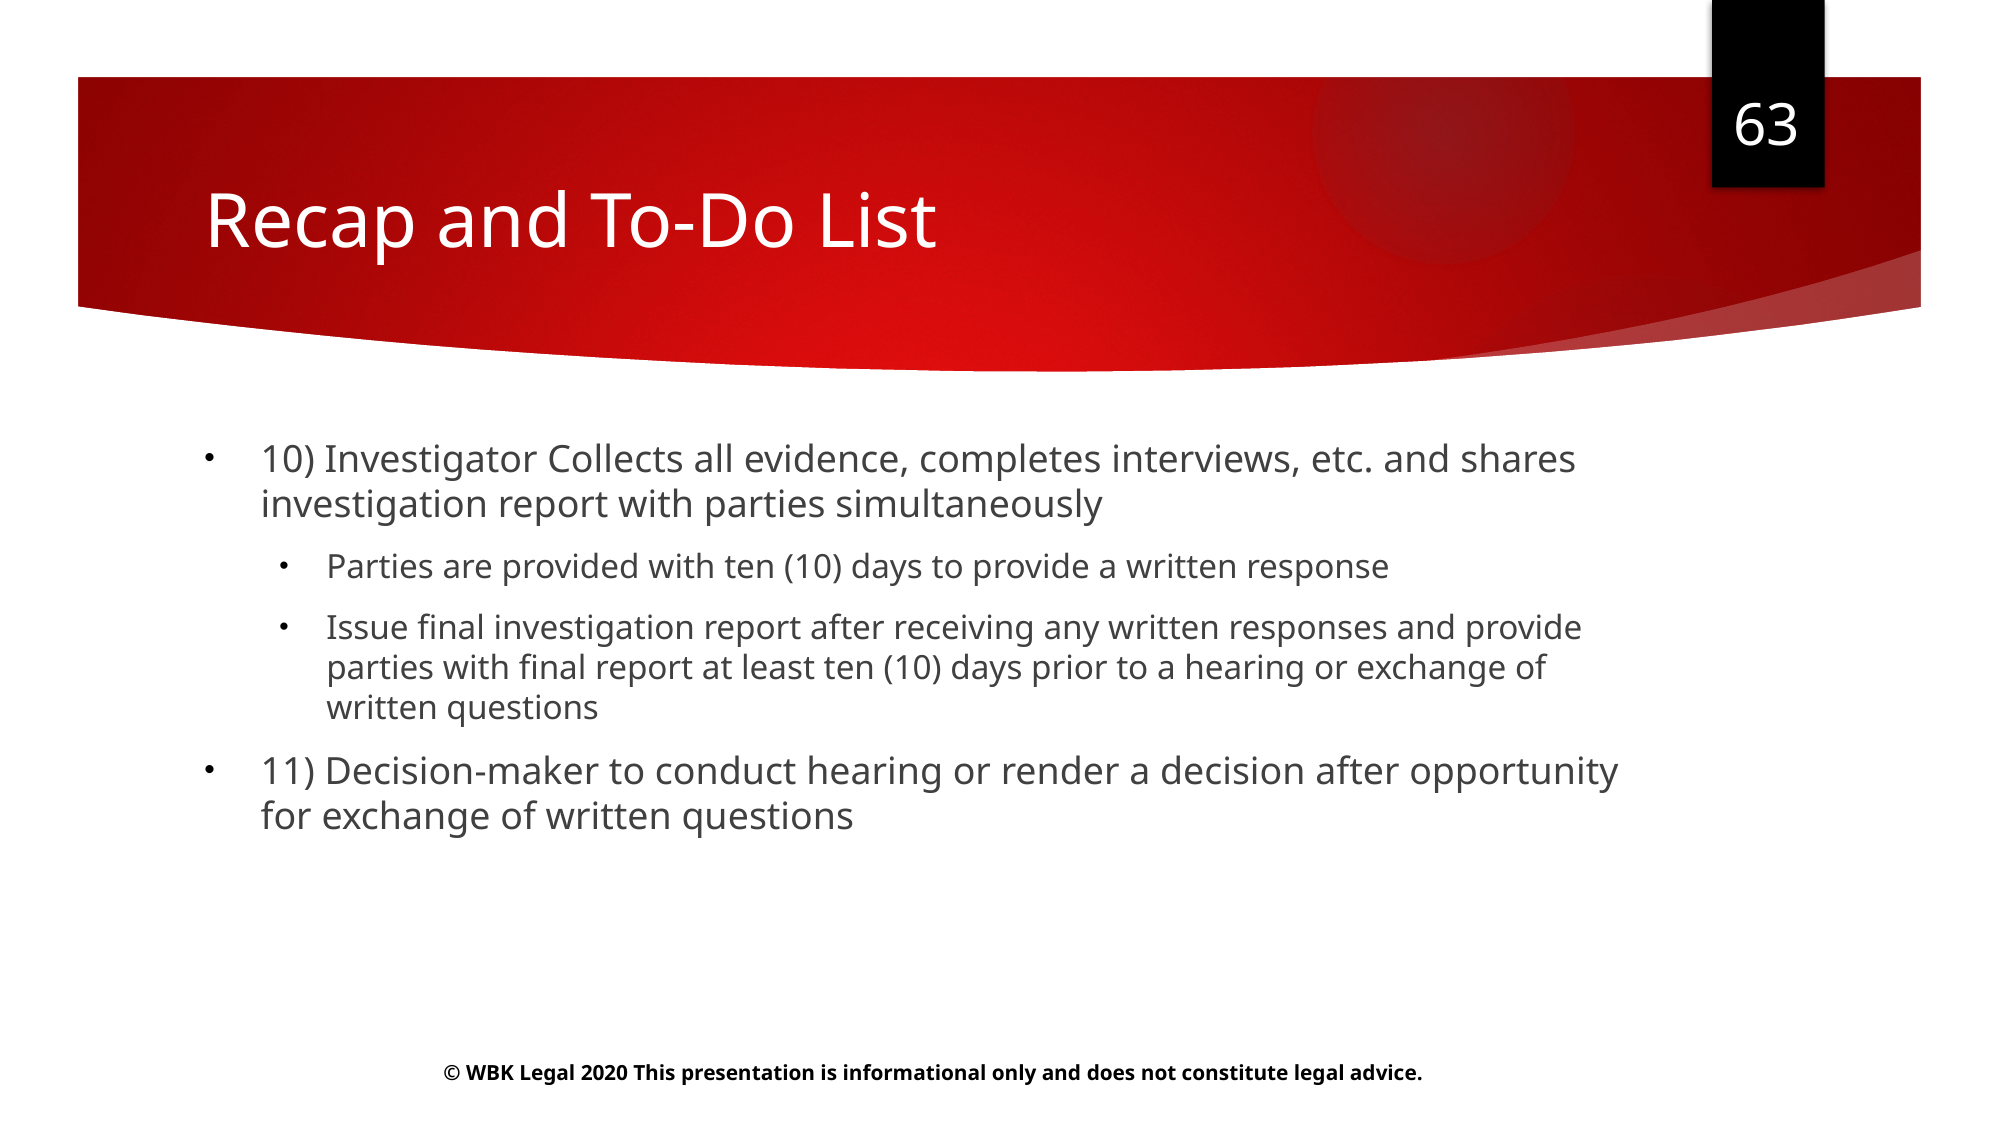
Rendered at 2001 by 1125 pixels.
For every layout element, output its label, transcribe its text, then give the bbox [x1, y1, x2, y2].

list 10) Investigator Collects all evidence, completes interviews, etc. and shares investigation report with parties simultaneously Parties are provided with ten (10) days to provide a written response Issue final investigation report after receiving any written responses and provide parties with final report at least ten (10) days prior to a hearing or exchange of written questions 11) Decision-maker to conduct hearing or render a decision after opportunity for exchange of written questions [189, 427, 1638, 988]
slide_number 63 [1698, 48, 1836, 175]
title Recap and To-Do List [189, 159, 1627, 276]
footer © WBK Legal 2020 This presentation is informational only and does not constitute legal advice. [92, 1048, 1775, 1099]
